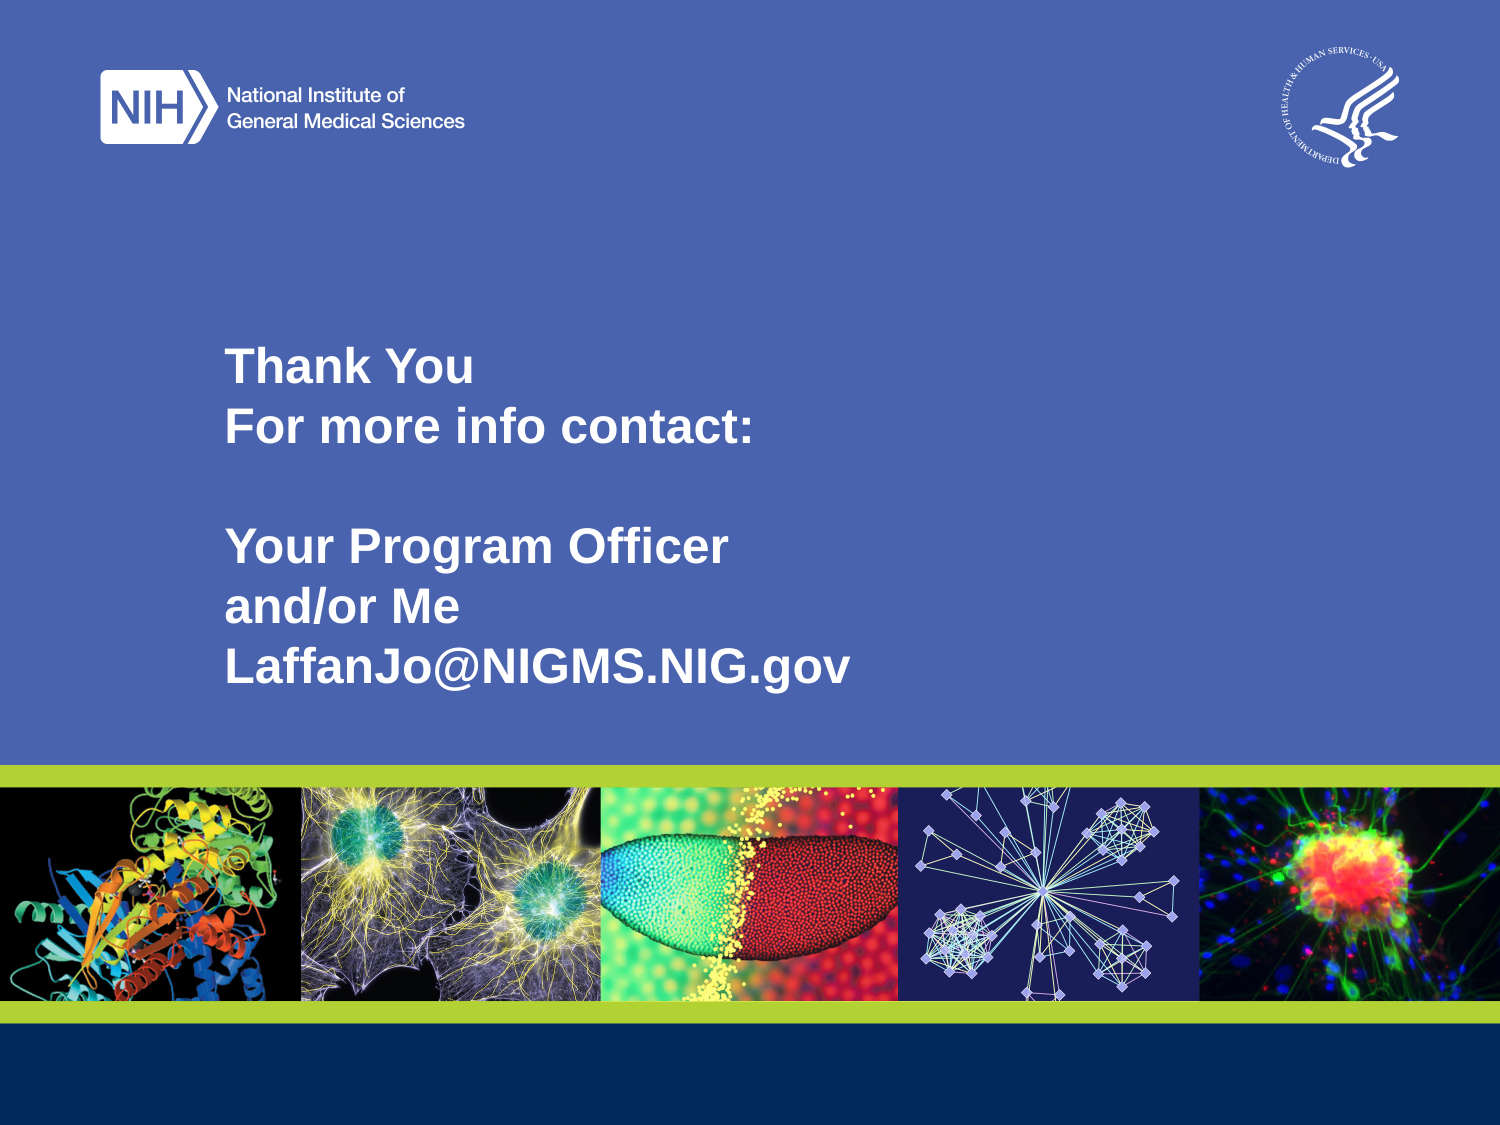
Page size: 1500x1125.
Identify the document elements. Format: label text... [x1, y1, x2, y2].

title Thank You For more info contact: Your Program Officer and/or Me LaffanJo@NIGMS.NIG.gov [224, 333, 1319, 674]
picture [0, 0, 1500, 1125]
